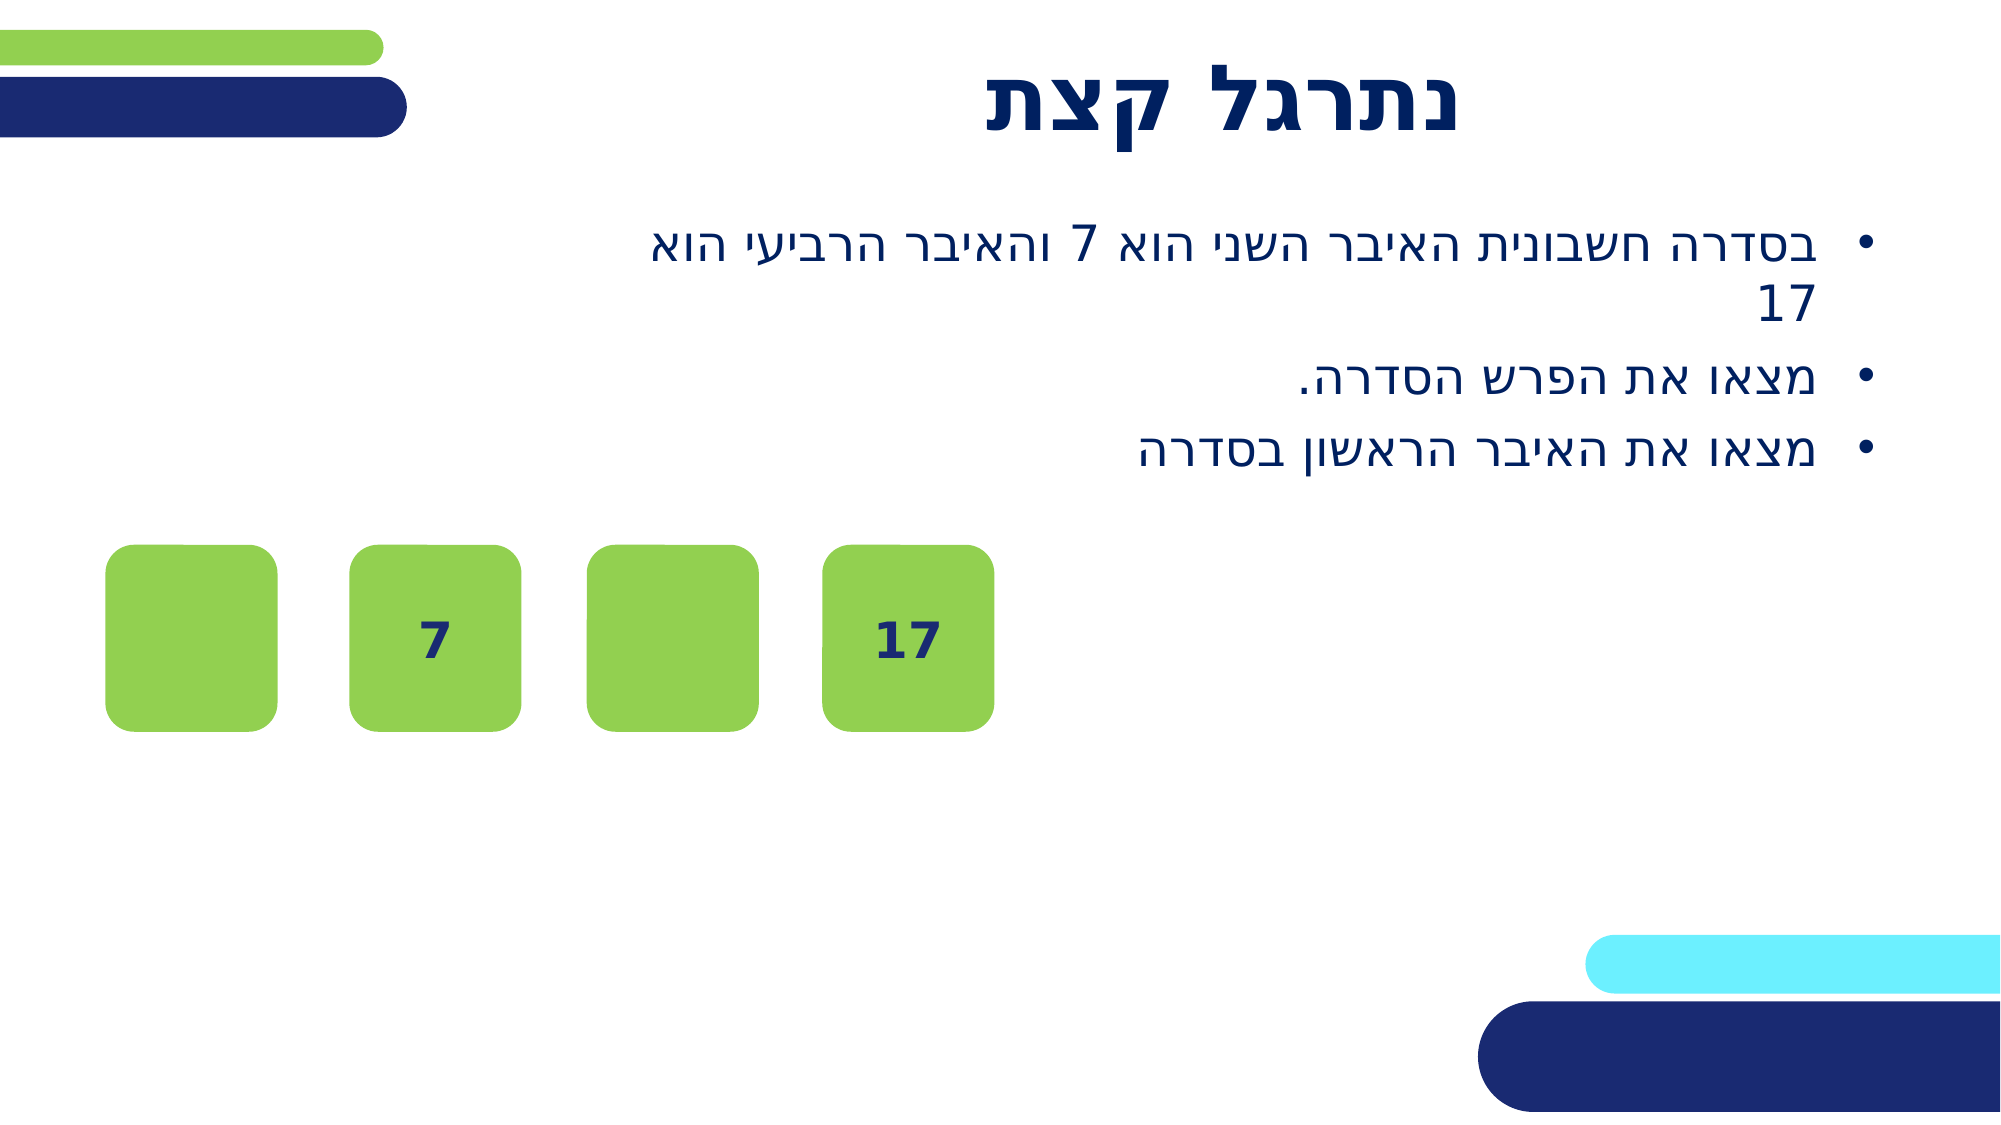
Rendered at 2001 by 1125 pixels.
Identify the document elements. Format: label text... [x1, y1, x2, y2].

text_box 17 [820, 542, 997, 734]
text_box 7 [347, 542, 524, 734]
text_box [103, 542, 280, 734]
text_box [584, 542, 761, 734]
list בסדרה חשבונית האיבר השני הוא 7 והאיבר הרביעי הוא 17 מצאו את הפרש הסדרה. מצאו את האיבר הראשון בסדרה [588, 204, 1906, 886]
title נתרגל קצת [418, 34, 2000, 154]
